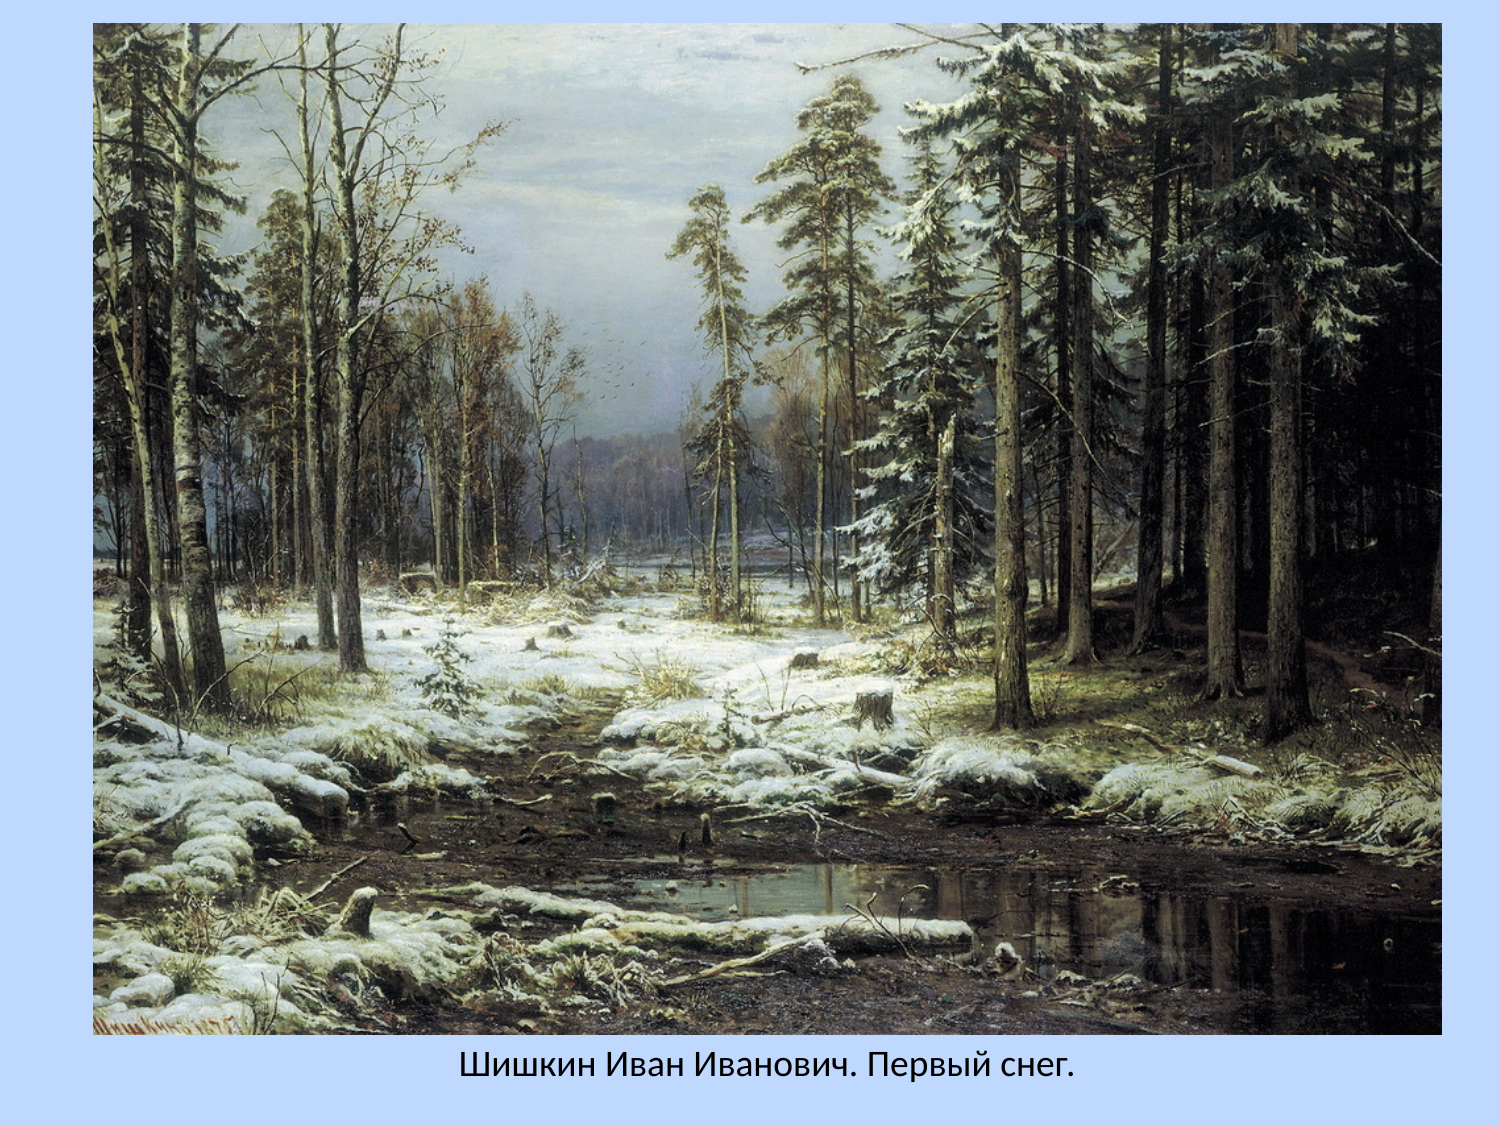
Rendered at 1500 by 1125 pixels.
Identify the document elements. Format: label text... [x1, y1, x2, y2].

picture [93, 23, 1442, 1035]
text_box Шишкин Иван Иванович. Первый снег. [421, 1043, 1114, 1091]
